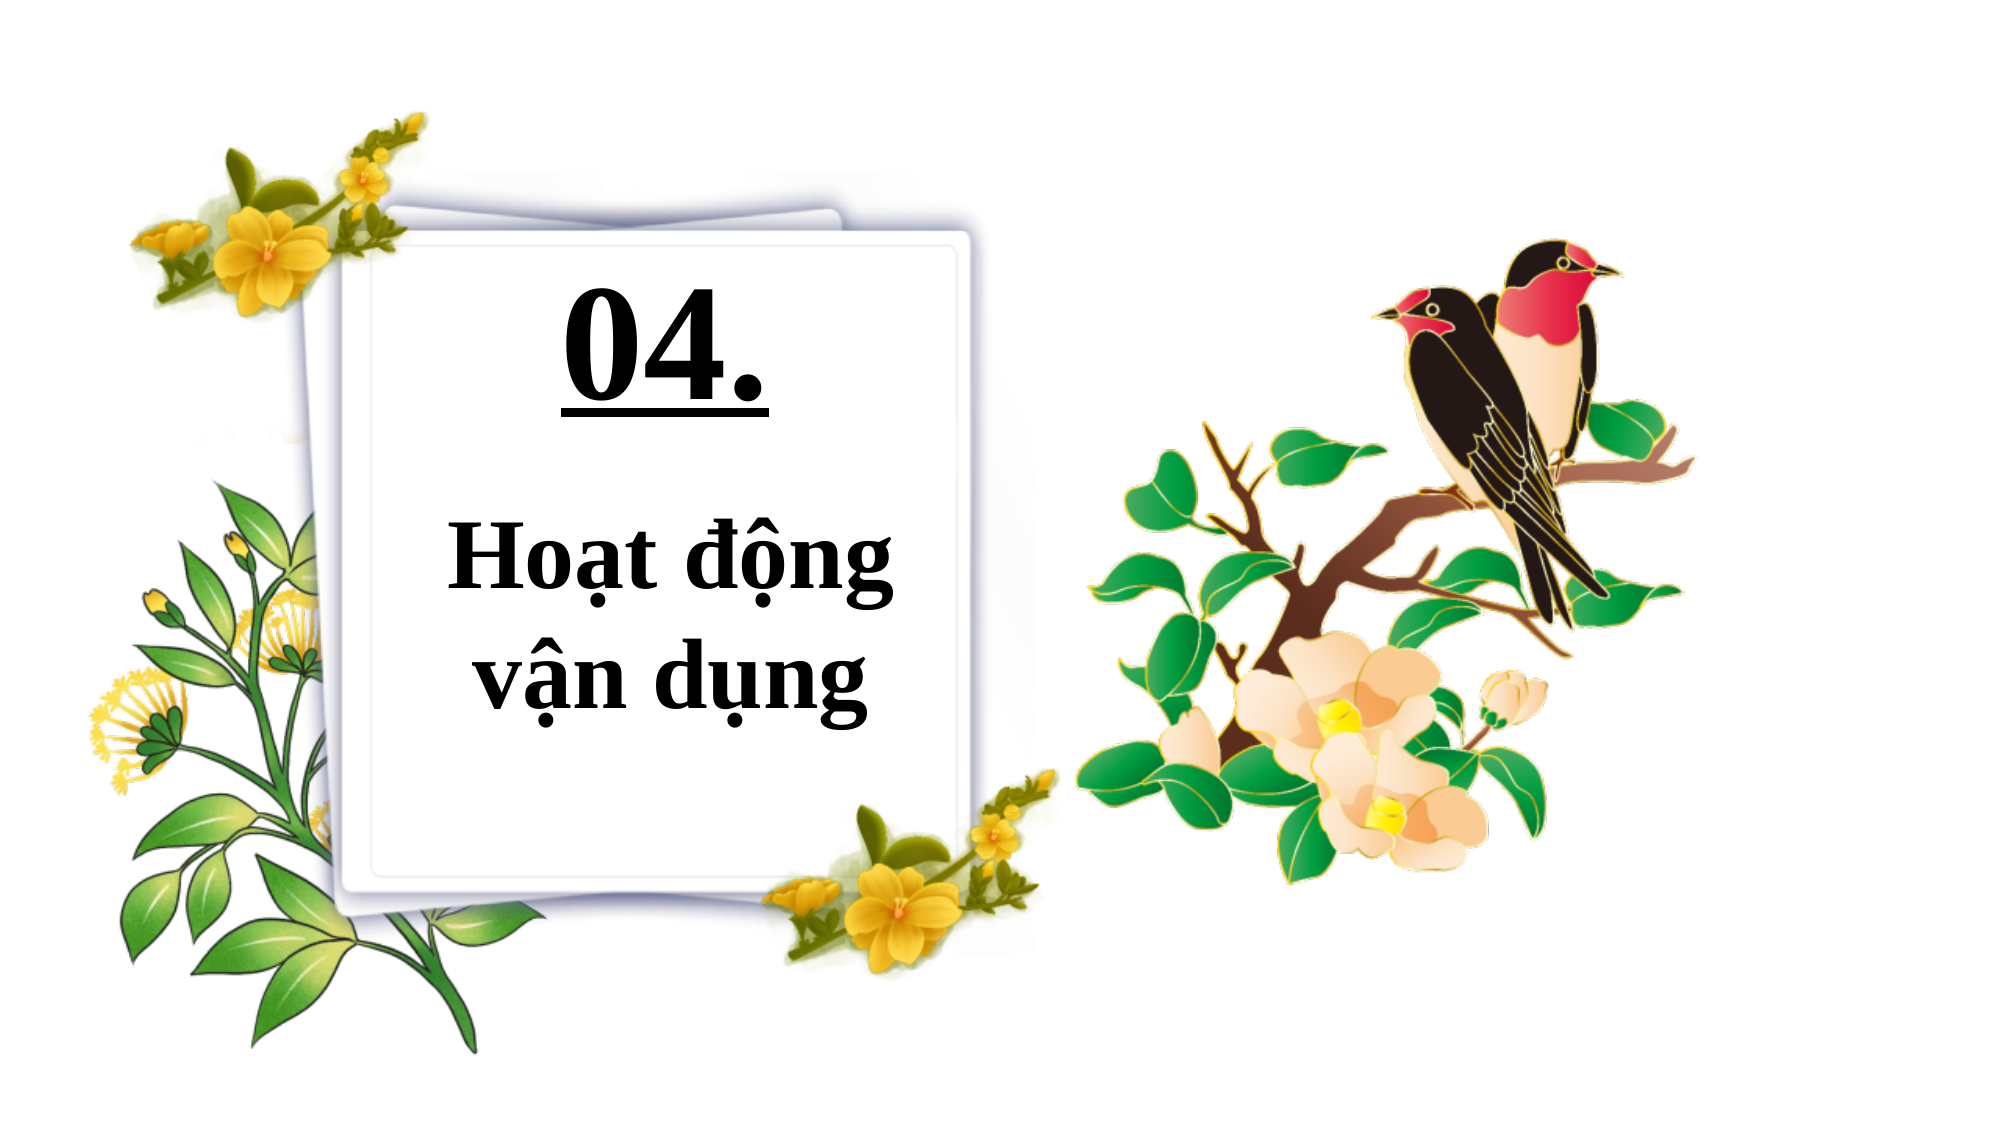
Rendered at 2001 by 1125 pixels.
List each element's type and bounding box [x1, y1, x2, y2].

picture [0, 91, 1904, 1107]
